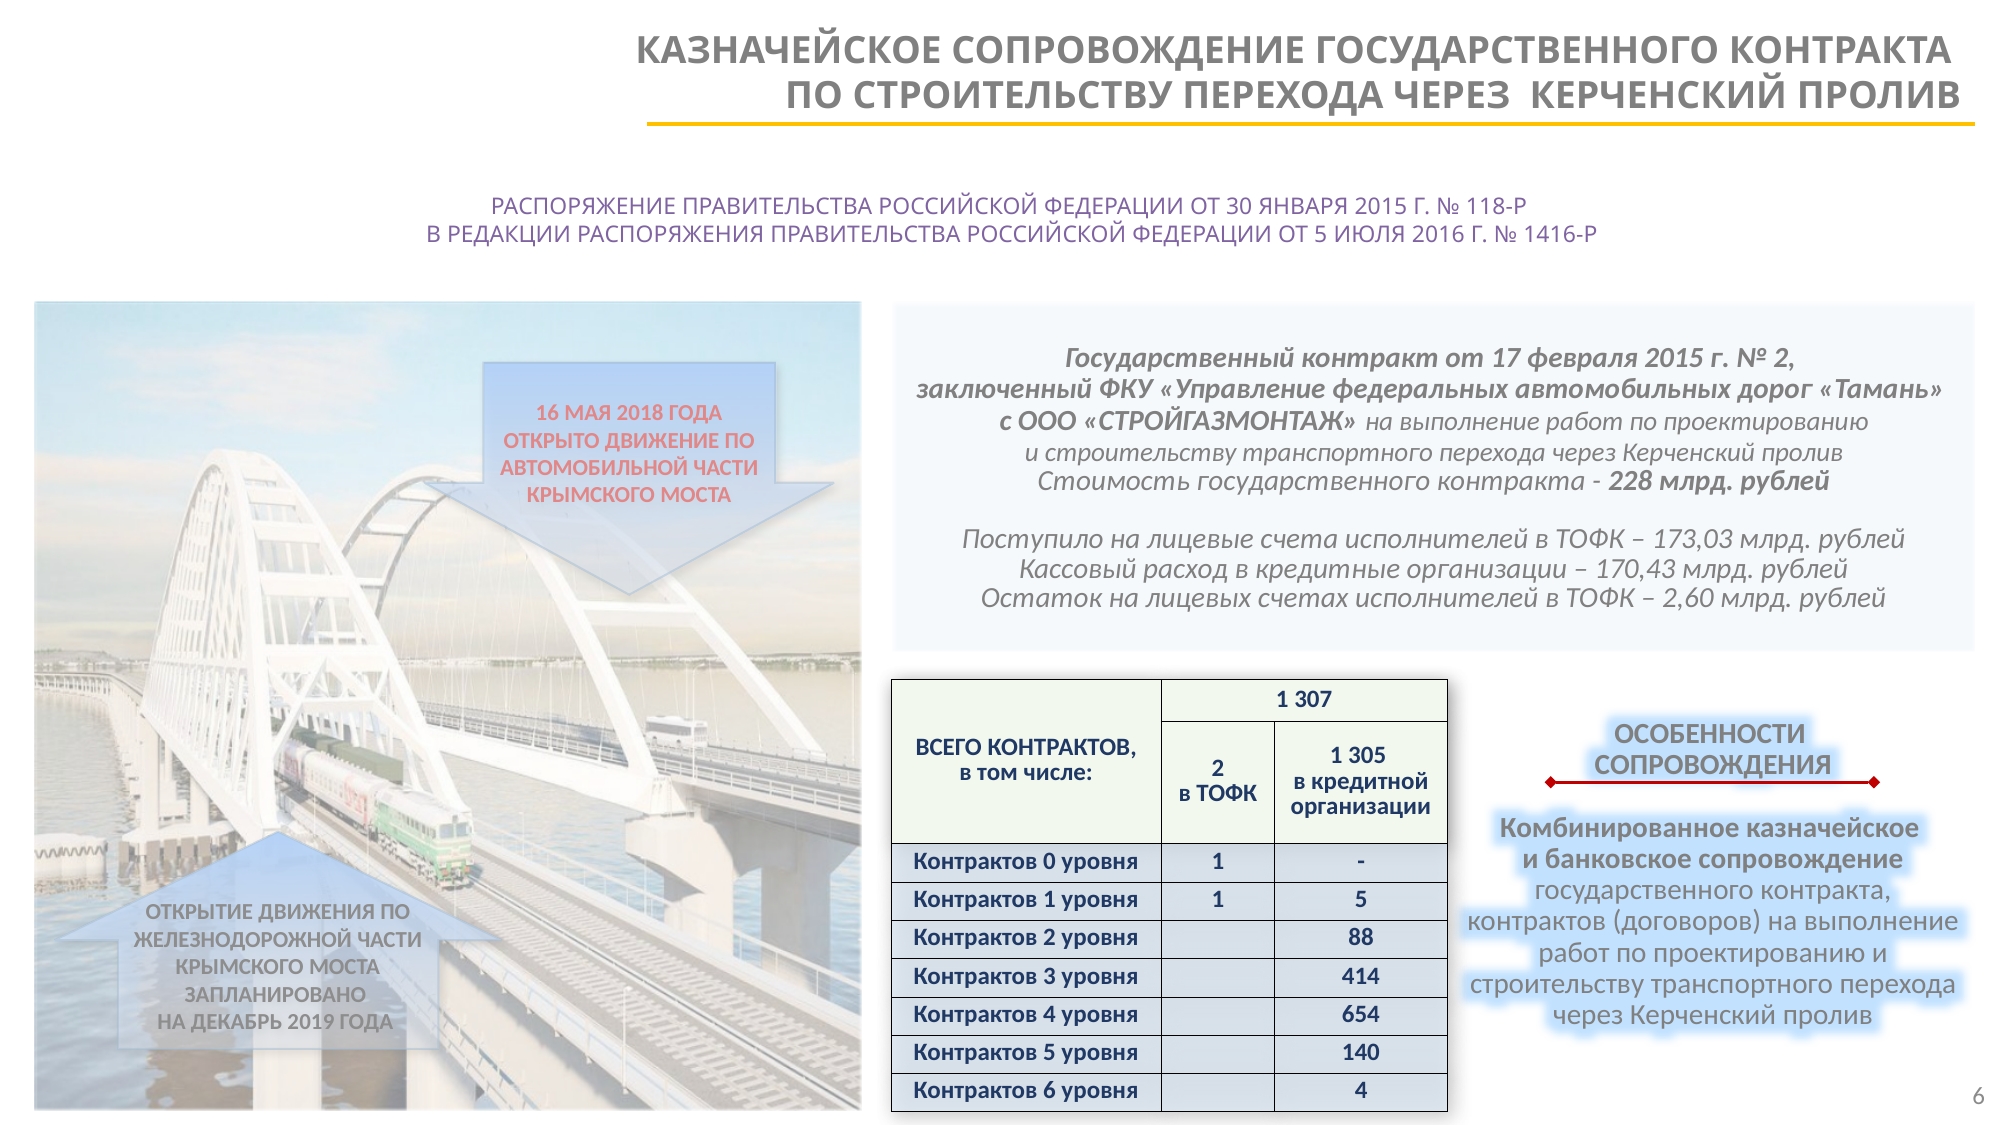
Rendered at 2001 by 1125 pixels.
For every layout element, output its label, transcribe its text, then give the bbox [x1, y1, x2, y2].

text_box 6 [1549, 1065, 2000, 1125]
table_cell Контрактов 3 уровня [892, 959, 1161, 997]
table_header 1 307 [1162, 680, 1447, 721]
text_box КАЗНАЧЕЙСКОЕ СОПРОВОЖДЕНИЕ ГОСУДАРСТВЕННОГО КОНТРАКТА ПО СТРОИТЕЛЬСТВУ ПЕРЕХОДА ЧЕРЕЗ КЕРЧЕНСКИЙ ПРОЛИВ [34, 19, 1975, 123]
table_cell [1162, 1074, 1274, 1111]
table_cell 5 [1275, 883, 1447, 920]
table_cell - [1275, 844, 1447, 882]
table_cell 2 в ТОФК [1162, 722, 1274, 843]
text_box ОСОБЕННОСТИ СОПРОВОЖДЕНИЯ Комбинированное казначейское и банковское сопровождение государственного контракта, контрактов (договоров) на выполнение работ по проектированию и строительству транспортного перехода через Керченский пролив [1462, 681, 1973, 1109]
picture [34, 301, 862, 1111]
table_cell [1162, 1036, 1274, 1073]
table_cell Контрактов 5 уровня [892, 1036, 1161, 1073]
text_box Распоряжение Правительства Российской Федерации от 30 января 2015 г. № 118-р в редакции распоряжения Правительства Российской Федерации от 5 июля 2016 г. № 1416-р [132, 169, 1893, 269]
table_cell 1 [1162, 883, 1274, 920]
table_cell Контрактов 4 уровня [892, 998, 1161, 1035]
table_cell 654 [1275, 998, 1447, 1035]
table_cell Контрактов 1 уровня [892, 883, 1161, 920]
table_cell 414 [1275, 959, 1447, 997]
table_cell [1162, 998, 1274, 1035]
table_cell [1162, 959, 1274, 997]
table_cell 88 [1275, 921, 1447, 958]
table_cell [1162, 921, 1274, 958]
table_header ВСЕГО КОНТРАКТОВ, в том числе: [892, 680, 1161, 843]
table_cell Контрактов 6 уровня [892, 1074, 1161, 1111]
table_cell Контрактов 2 уровня [892, 921, 1161, 958]
table_cell Контрактов 0 уровня [892, 844, 1161, 882]
table_cell 4 [1275, 1074, 1447, 1111]
table_cell 1 [1162, 844, 1274, 882]
table_cell 1 305 в кредитной организации [1275, 722, 1447, 843]
text_box Государственный контракт от 17 февраля 2015 г. № 2, заключенный ФКУ «Управление федеральных автомобильных дорог «Тамань» с ООО «СТРОЙГАЗМОНТАЖ» на выполнение работ по проектированию и строительству транспортного перехода через Керченский пролив Стоимость государственного контракта - 228 млрд. рублей Поступило на лицевые счета исполнителей в ТОФК – 173,03 млрд. рублей Кассовый расход в кредитные организации – 170,43 млрд. рублей Остаток на лицевых счетах исполнителей в ТОФК – 2,60 млрд. рублей [897, 306, 1973, 649]
table_cell 140 [1275, 1036, 1447, 1073]
